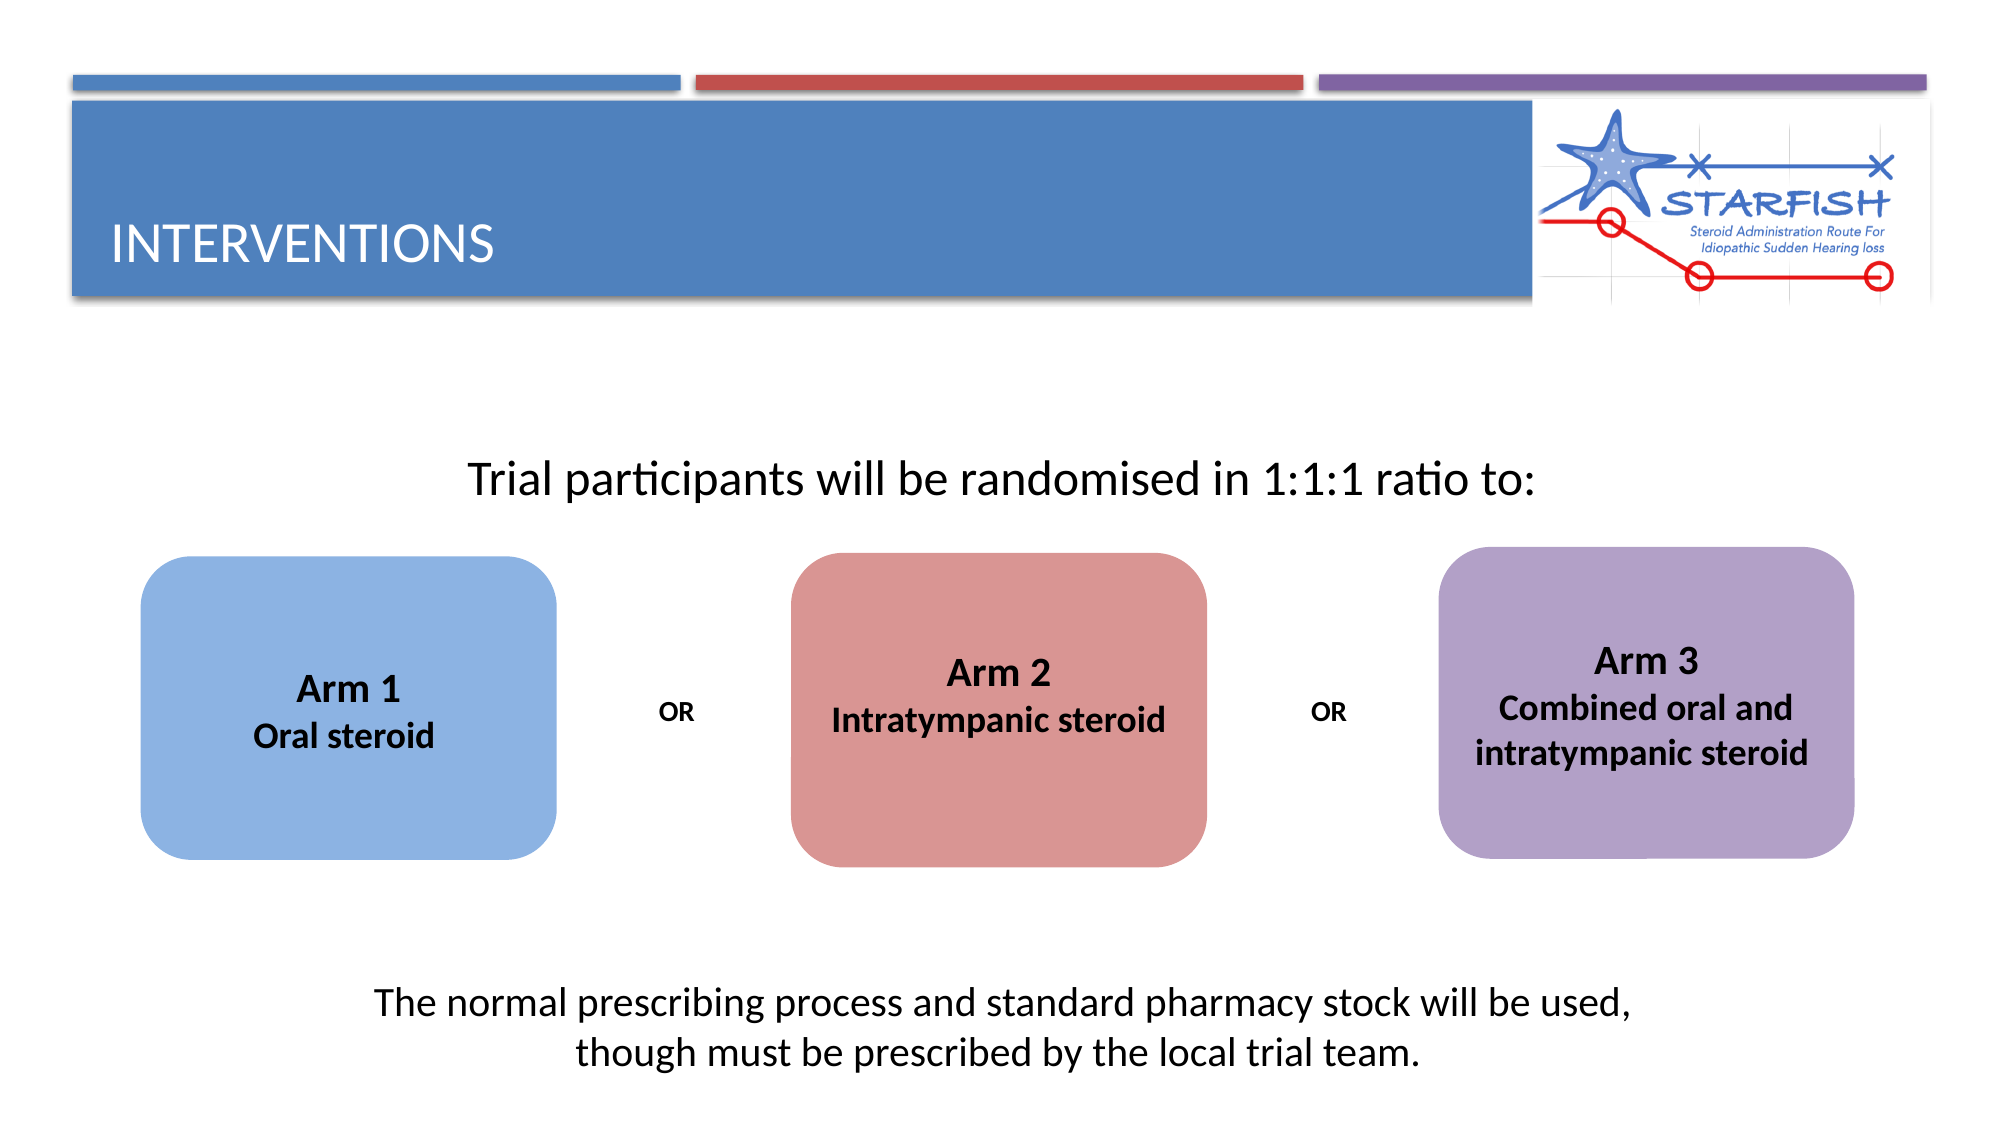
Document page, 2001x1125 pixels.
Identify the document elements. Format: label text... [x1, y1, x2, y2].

list Trial participants will be randomised in 1:1:1 ratio to: [99, 437, 1905, 514]
title INTERVENTIONS [95, 115, 1526, 282]
text_box Arm 3 Combined oral and intratympanic steroid [1438, 546, 1855, 859]
text_box Arm 2 Intratympanic steroid [790, 552, 1208, 868]
text_box The normal prescribing process and standard pharmacy stock will be used, though must be prescribed by the local trial team. [335, 960, 1671, 1090]
picture [1531, 99, 1931, 313]
text_box OR [1296, 684, 1374, 735]
text_box OR [643, 684, 722, 735]
text_box Arm 1 Oral steroid [140, 556, 557, 860]
